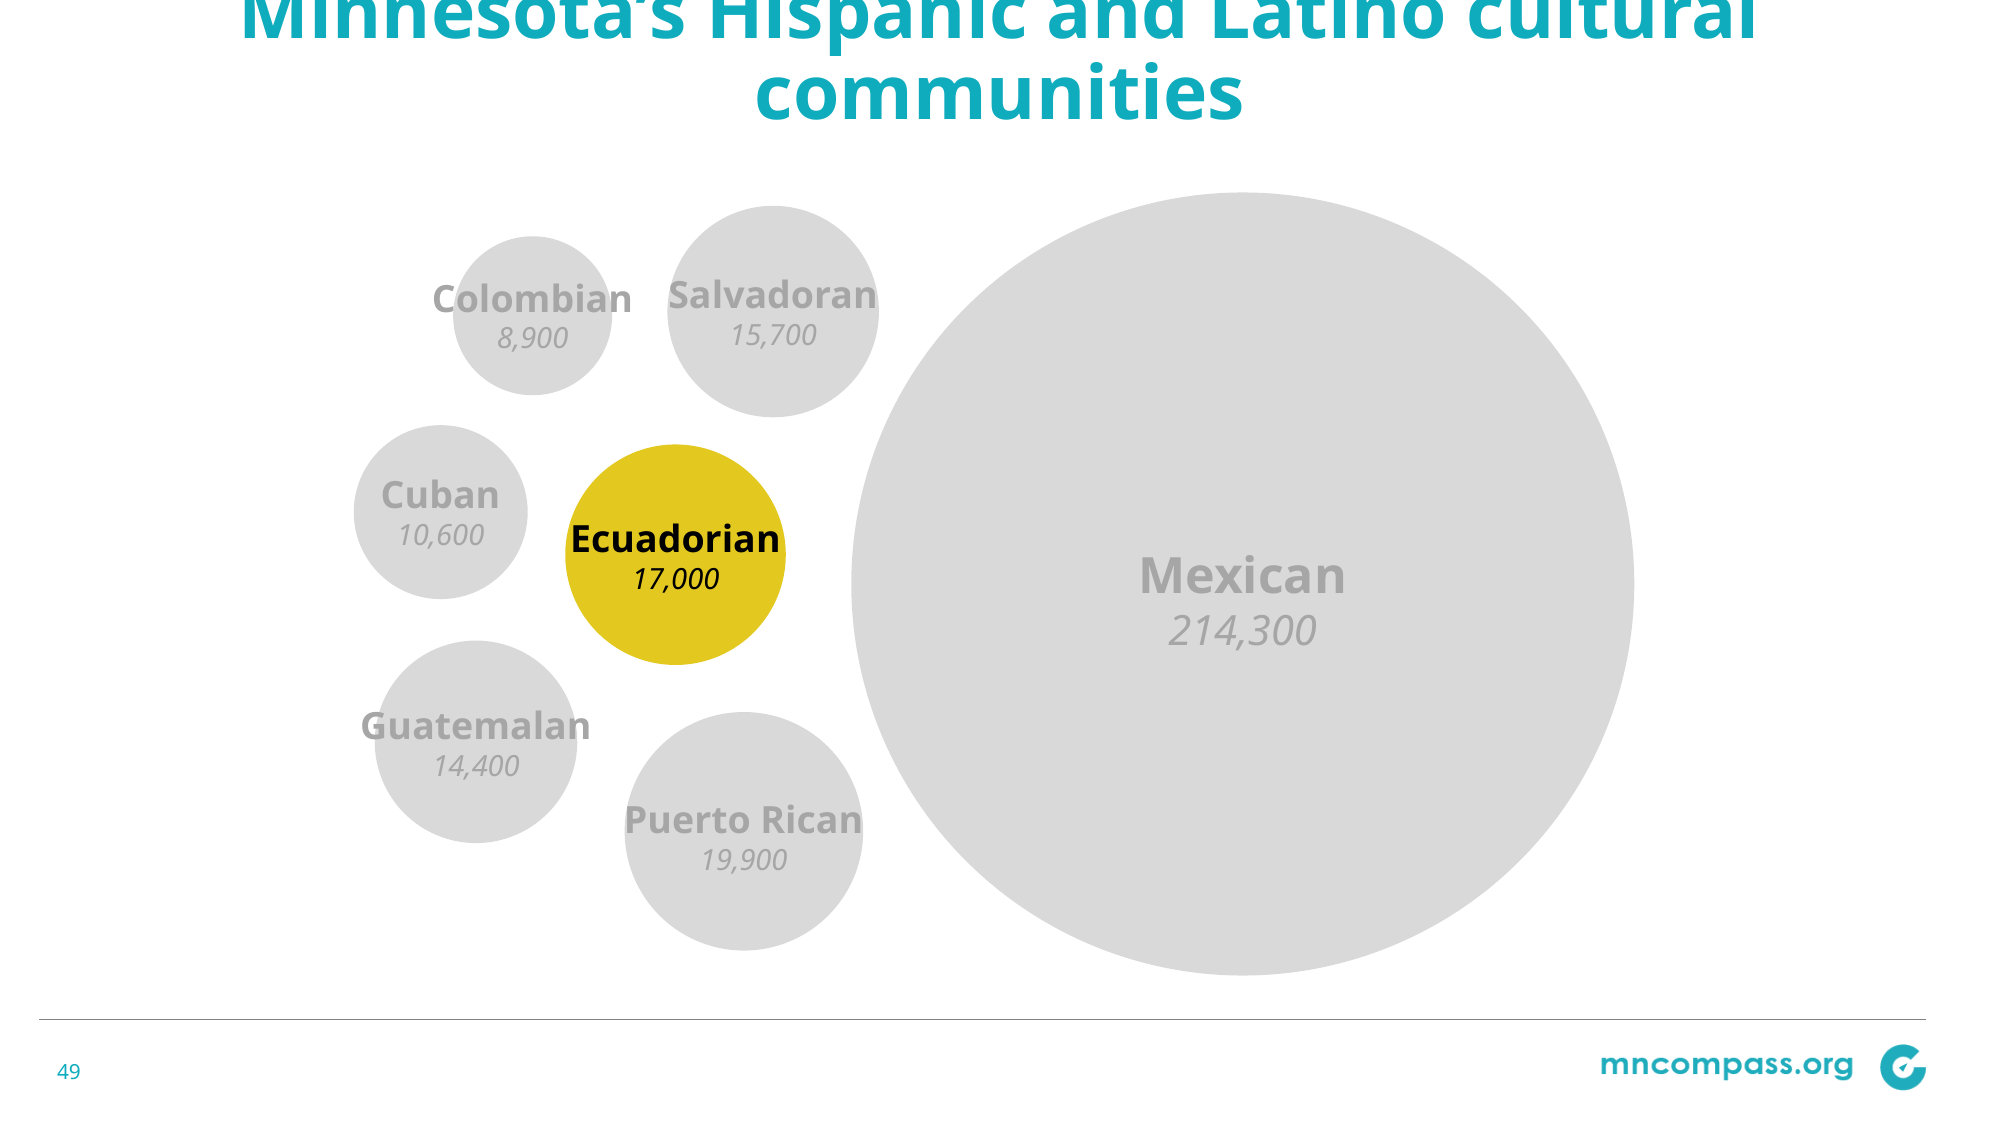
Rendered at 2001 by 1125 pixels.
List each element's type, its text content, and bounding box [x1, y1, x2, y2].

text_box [327, 640, 625, 844]
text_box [624, 205, 922, 418]
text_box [292, 425, 590, 600]
picture [1599, 1044, 1927, 1091]
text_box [851, 192, 1635, 976]
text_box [595, 711, 893, 951]
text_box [526, 444, 825, 665]
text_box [384, 236, 624, 396]
title Minnesota’s Hispanic and Latino cultural communities [0, 16, 2000, 144]
